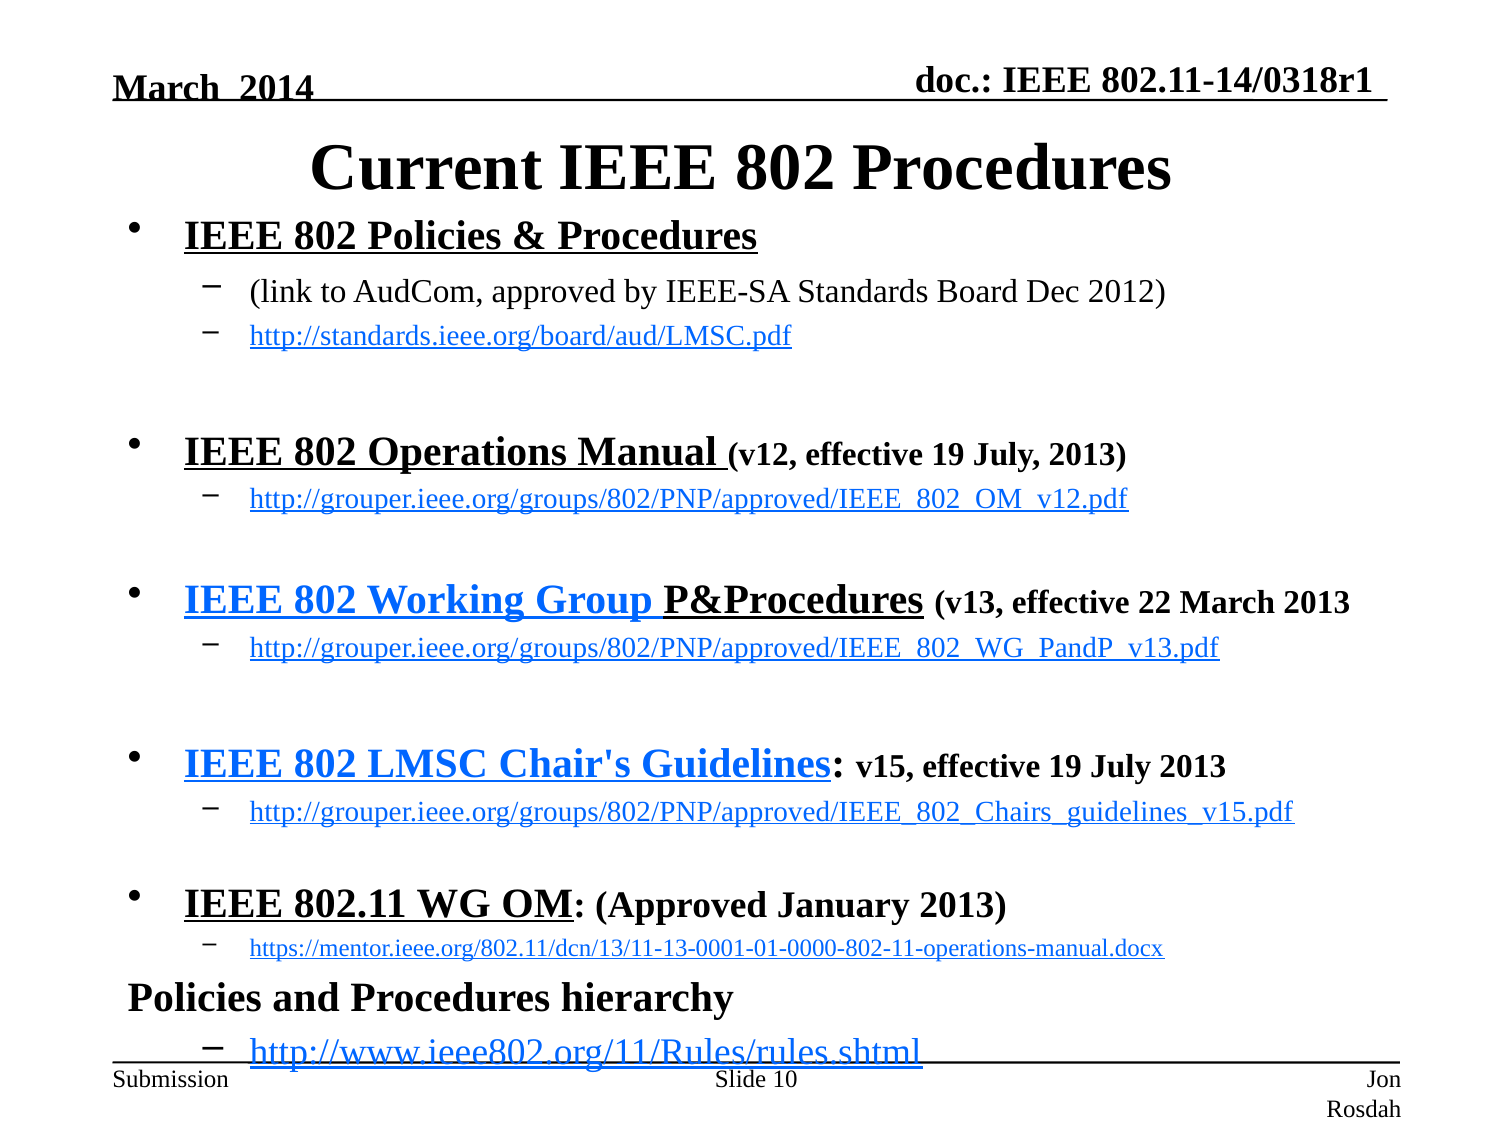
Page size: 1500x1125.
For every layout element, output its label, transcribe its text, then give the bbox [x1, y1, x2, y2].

footer Jon Rosdahl (CSR) [1324, 1061, 1402, 1093]
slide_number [112, 62, 361, 109]
title Current IEEE 802 Procedures [112, 112, 1388, 199]
list IEEE 802 Policies & Procedures (link to AudCom, approved by IEEE-SA Standards Board Dec 2012) http://standards.ieee.org/board/aud/LMSC.pdf IEEE 802 Operations Manual (v12, effective 19 July, 2013) http://grouper.ieee.org/groups/802/PNP/approved/IEEE_802_OM_v12.pdf IEEE 802 Working Group P&Procedures (v13, effective 22 March 2013 http://grouper.ieee.org/groups/802/PNP/approved/IEEE_802_WG_PandP_v13.pdf IEEE 802 LMSC Chair's Guidelines: v15, effective 19 July 2013 http://grouper.ieee.org/groups/802/PNP/approved/IEEE_802_Chairs_guidelines_v15.pdf IEEE 802.11 WG OM: (Approved January 2013) https://mentor.ieee.org/802.11/dcn/13/11-13-0001-01-0000-802-11-operations-manual.docx Policies and Procedures hierarchy http://www.ieee802.org/11/Rules/rules.shtml [112, 199, 1388, 1051]
slide_number Slide 10 [712, 1061, 800, 1093]
